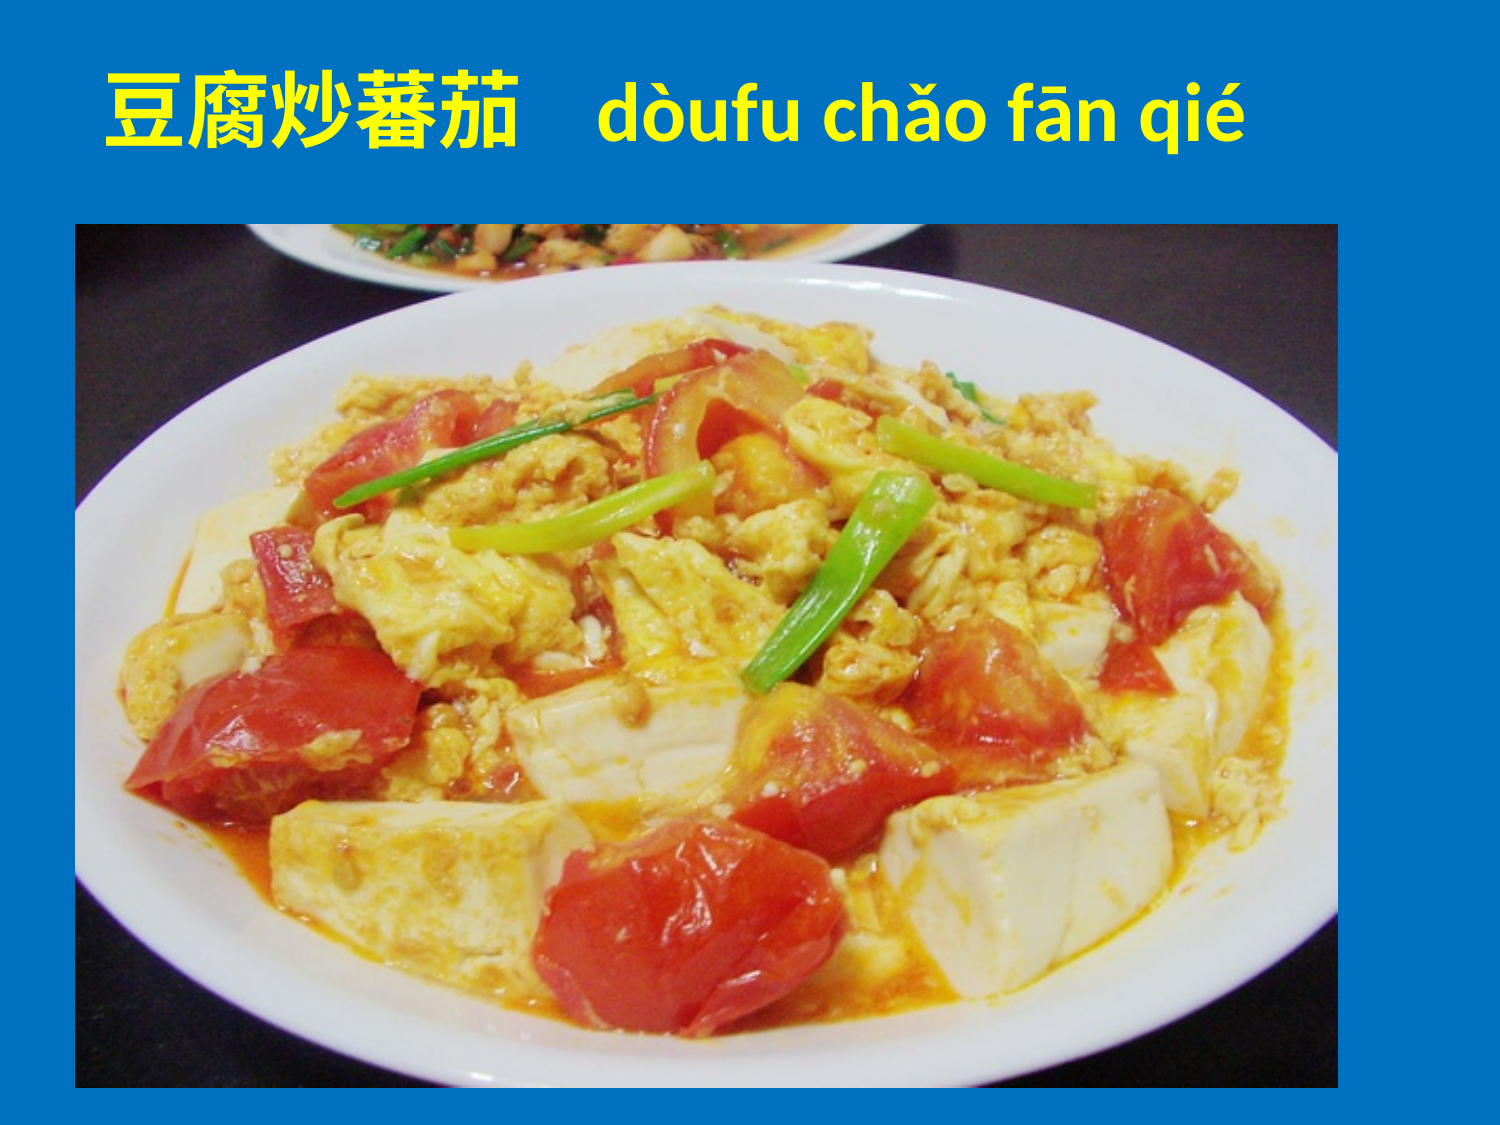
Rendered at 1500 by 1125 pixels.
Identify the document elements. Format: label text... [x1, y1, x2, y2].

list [74, 224, 1338, 1088]
list 豆腐炒蕃茄 dòufu chǎo fān qié [87, 50, 1425, 238]
